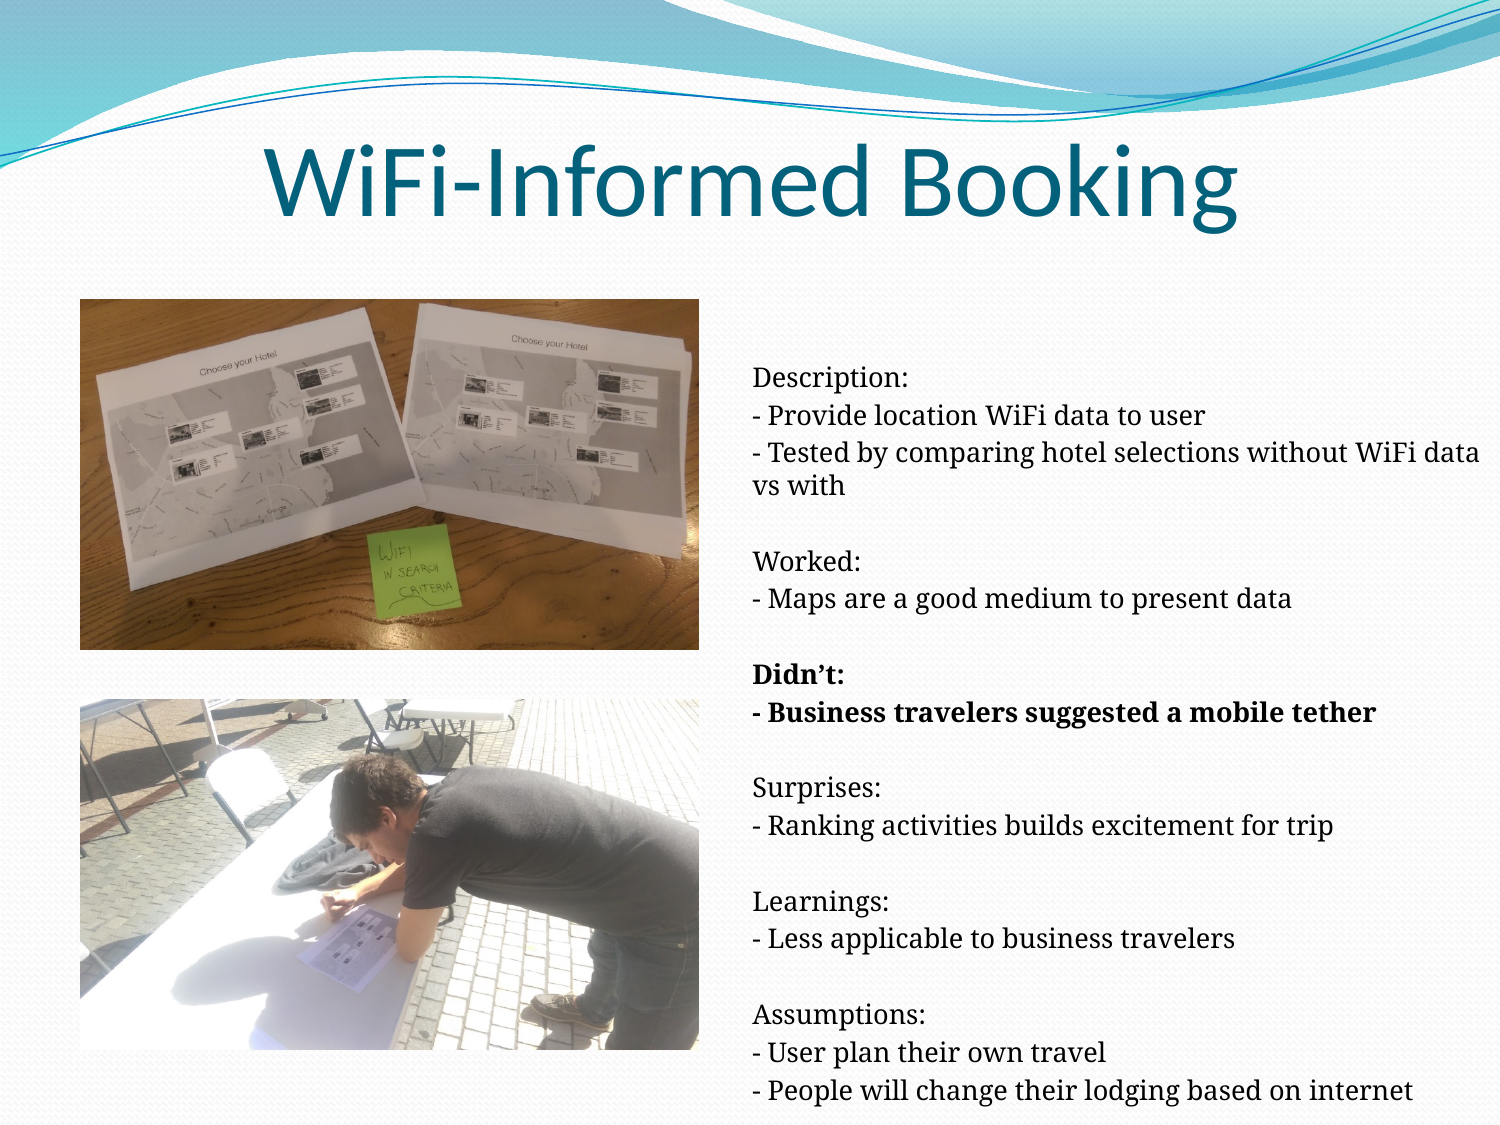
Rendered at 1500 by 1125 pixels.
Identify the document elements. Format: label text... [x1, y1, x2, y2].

list Description: - Provide location WiFi data to user - Tested by comparing hotel selections without WiFi data vs with Worked: - Maps are a good medium to present data Didn’t: - Business travelers suggested a mobile tether Surprises: - Ranking activities builds excitement for trip Learnings: - Less applicable to business travelers Assumptions: - User plan their own travel - People will change their lodging based on internet [737, 352, 1500, 1123]
picture [79, 299, 699, 651]
picture [79, 699, 699, 1051]
title WiFi-Informed Booking [77, 50, 1428, 238]
